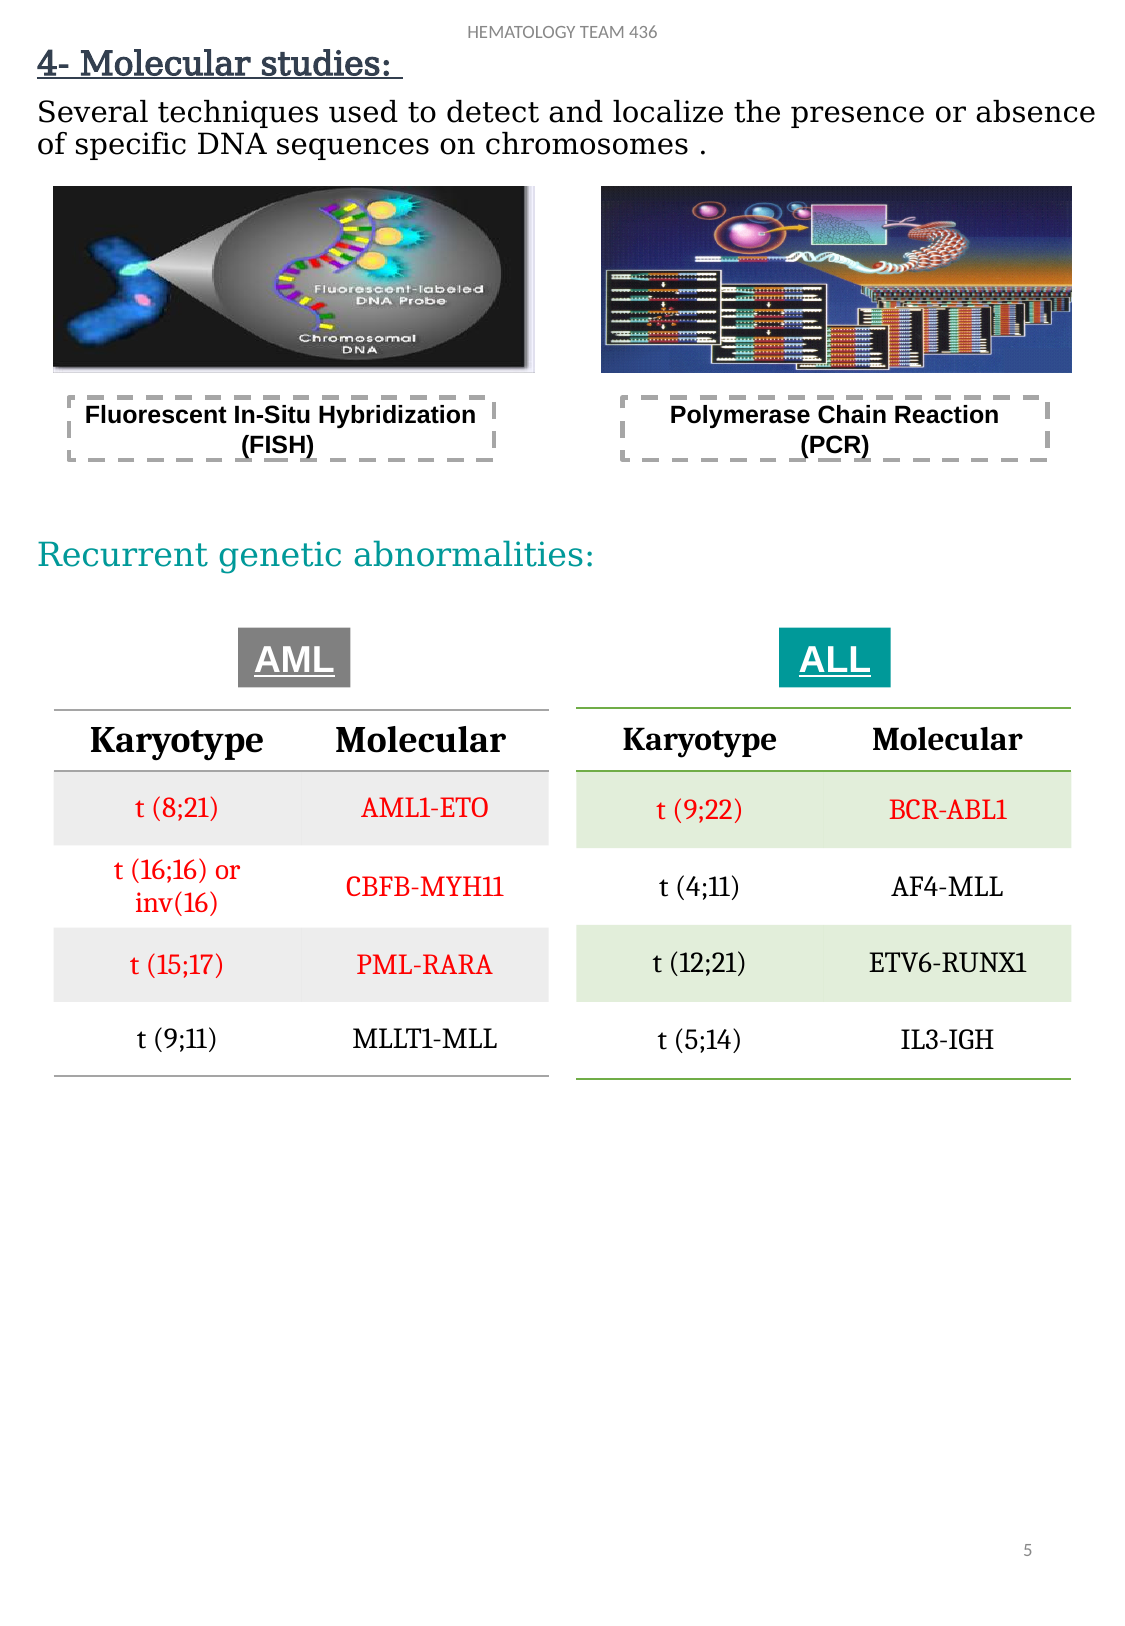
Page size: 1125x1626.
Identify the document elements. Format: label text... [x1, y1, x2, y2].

picture [600, 185, 1072, 373]
table_cell t (8;21) [54, 772, 301, 845]
table_header Molecular [824, 709, 1071, 770]
text_box Fluorescent In-Situ Hybridization (FISH) [67, 395, 496, 462]
table_cell t (9;11) [54, 1002, 301, 1075]
table_cell t (12;21) [576, 925, 824, 1002]
table_cell CBFB-MYH11 [301, 845, 549, 928]
table_cell BCR-ABL1 [824, 772, 1071, 848]
text_box ALL [777, 626, 893, 689]
table_cell t (9;22) [576, 772, 824, 848]
table_cell AML1-ETO [301, 772, 549, 845]
picture [53, 185, 536, 373]
table_cell t (15;17) [54, 928, 301, 1002]
list 4- Molecular studies: Several techniques used to detect and localize the presence or absence of specific DNA sequences on chromosomes . Recurrent genetic abnormalities: [0, 31, 1125, 1549]
table_cell AF4-MLL [824, 848, 1071, 925]
text_box AML [236, 626, 352, 689]
table_cell ETV6-RUNX1 [824, 925, 1071, 1002]
table_cell MLLT1-MLL [301, 1002, 549, 1075]
table_cell t (16;16) or inv(16) [54, 845, 301, 928]
table_cell t (4;11) [576, 848, 824, 925]
footer HEMATOLOGY TEAM 436 [372, 0, 753, 75]
table_header Karyotype [576, 709, 824, 770]
table_cell PML-RARA [301, 928, 549, 1002]
text_box Polymerase Chain Reaction (PCR) [620, 395, 1050, 462]
table_header Molecular [301, 711, 549, 770]
table_cell t (5;14) [576, 1002, 824, 1078]
slide_number 5 [794, 1506, 1048, 1593]
table_cell IL3-IGH [824, 1002, 1071, 1078]
table_header Karyotype [54, 711, 301, 770]
